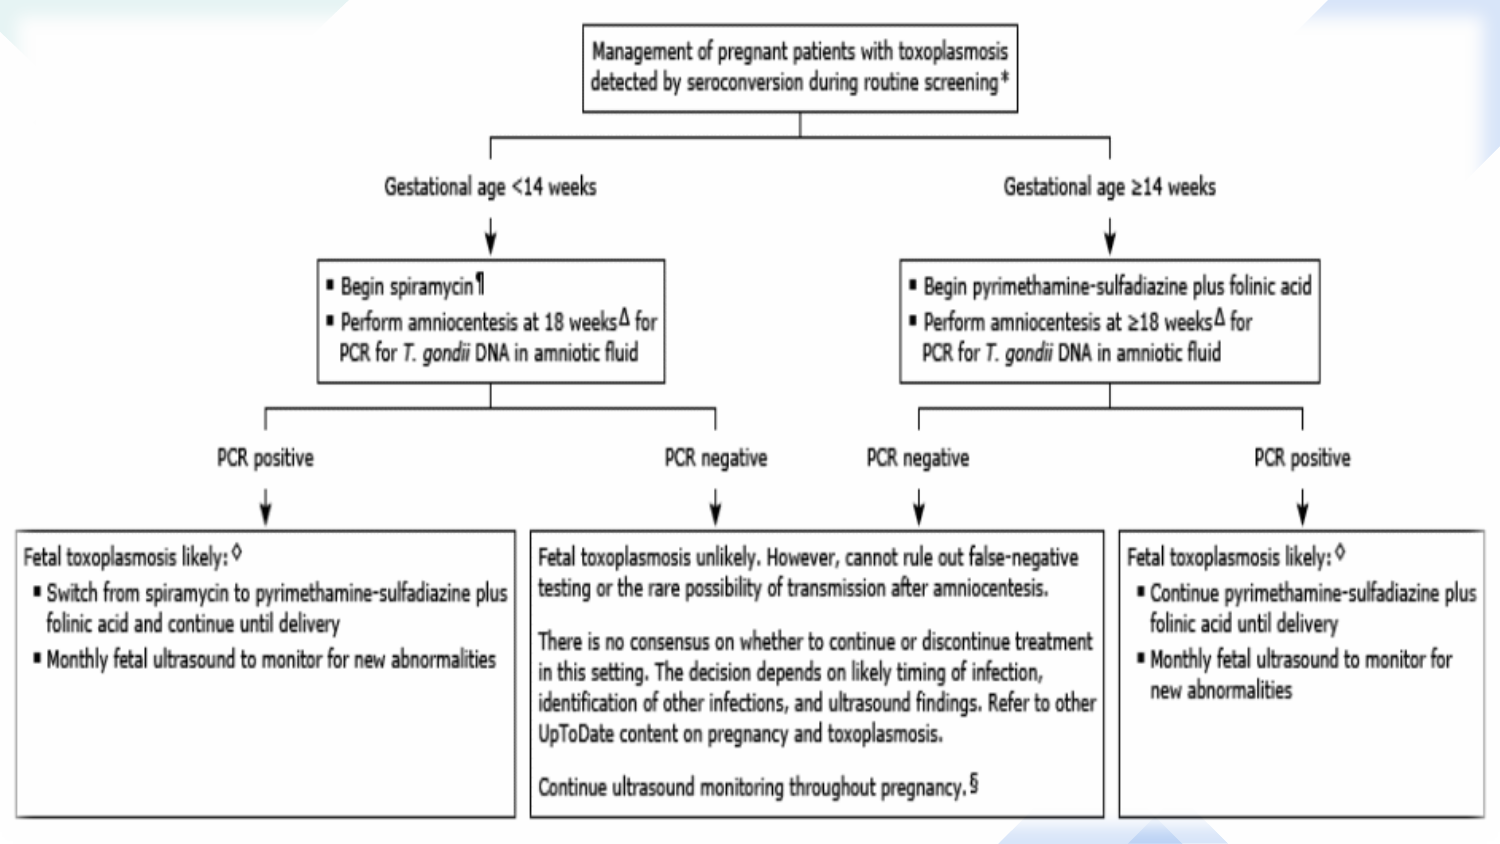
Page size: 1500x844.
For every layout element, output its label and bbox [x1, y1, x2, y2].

list [0, 0, 1500, 844]
